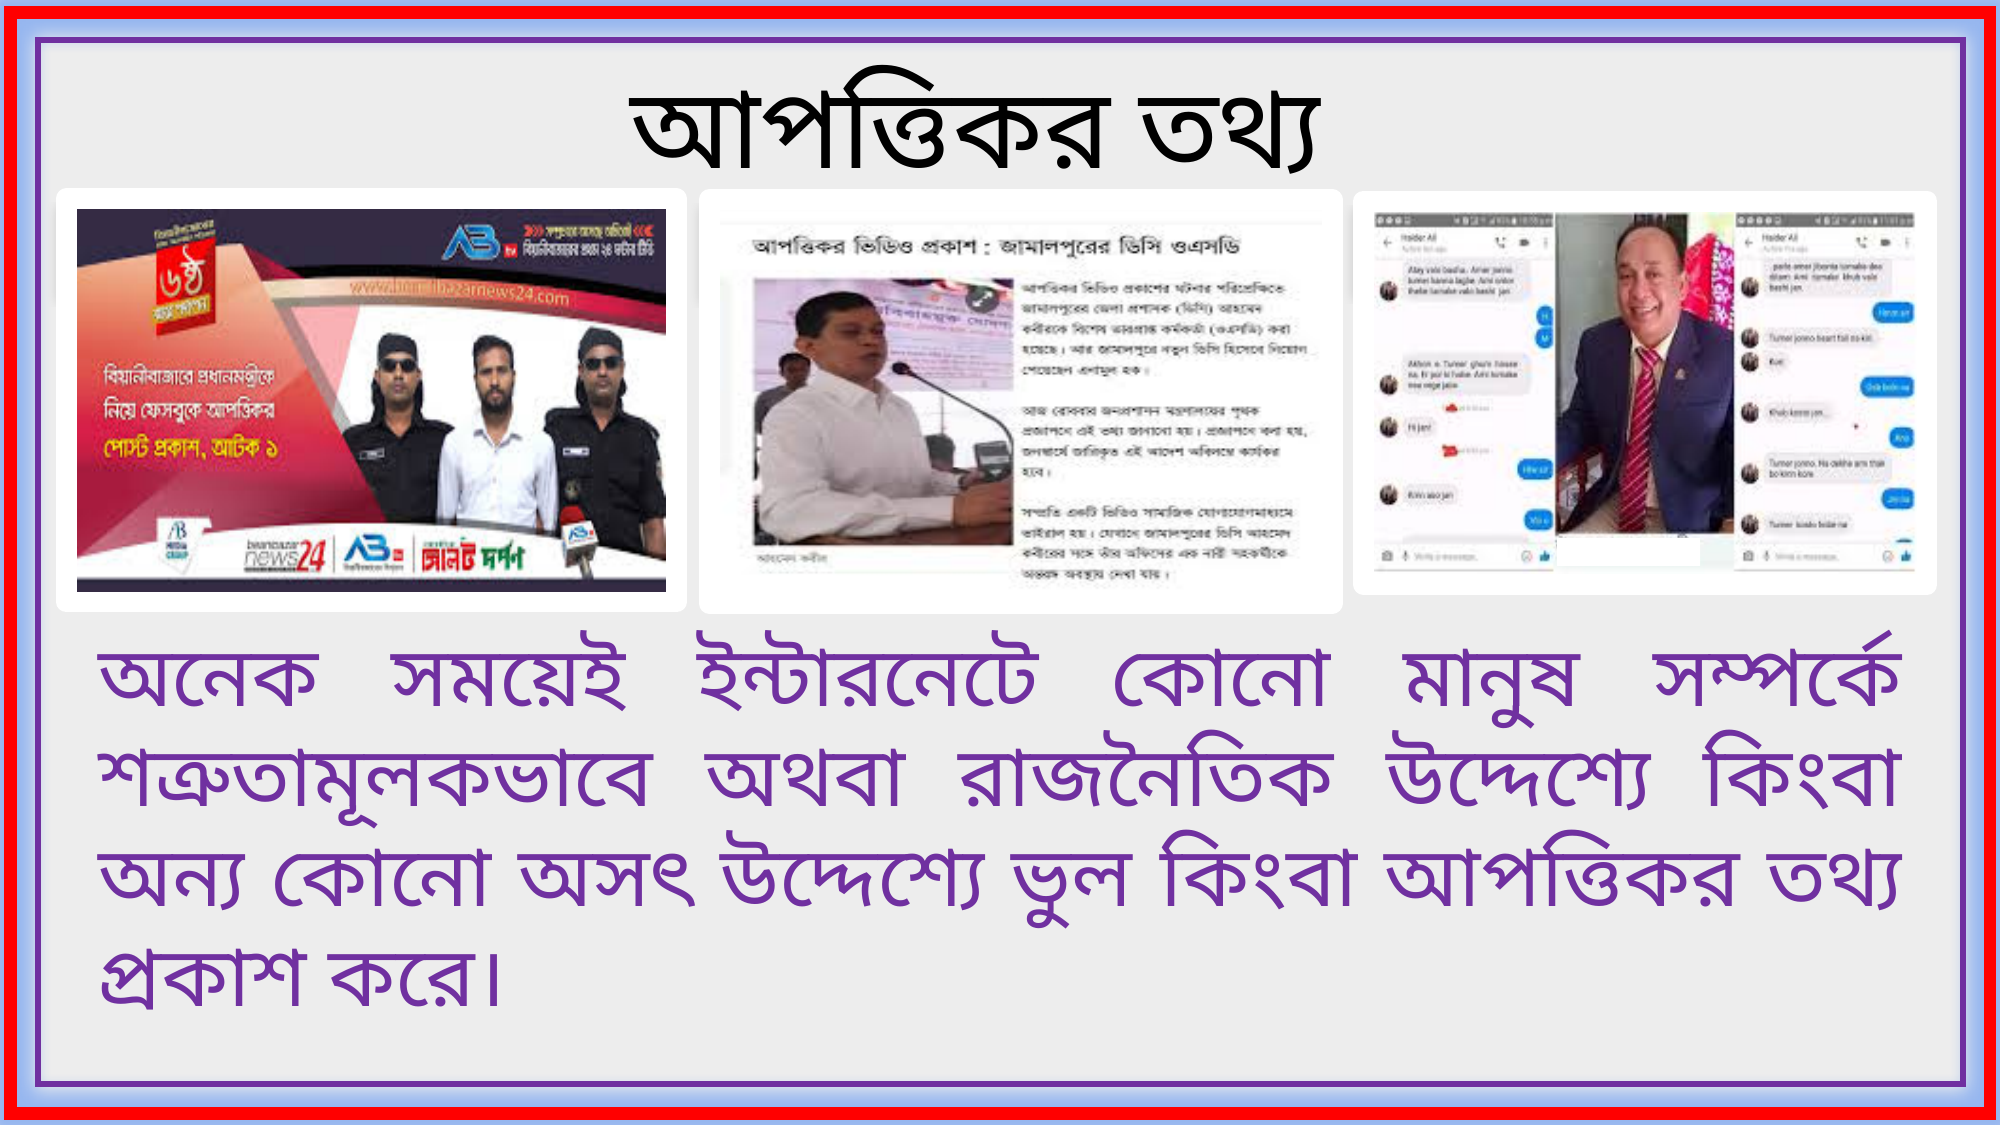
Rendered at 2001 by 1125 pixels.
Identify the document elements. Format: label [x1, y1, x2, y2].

picture [719, 210, 1322, 593]
text_box [10, 12, 1991, 1114]
picture [76, 209, 666, 592]
text_box [1373, 211, 1917, 574]
